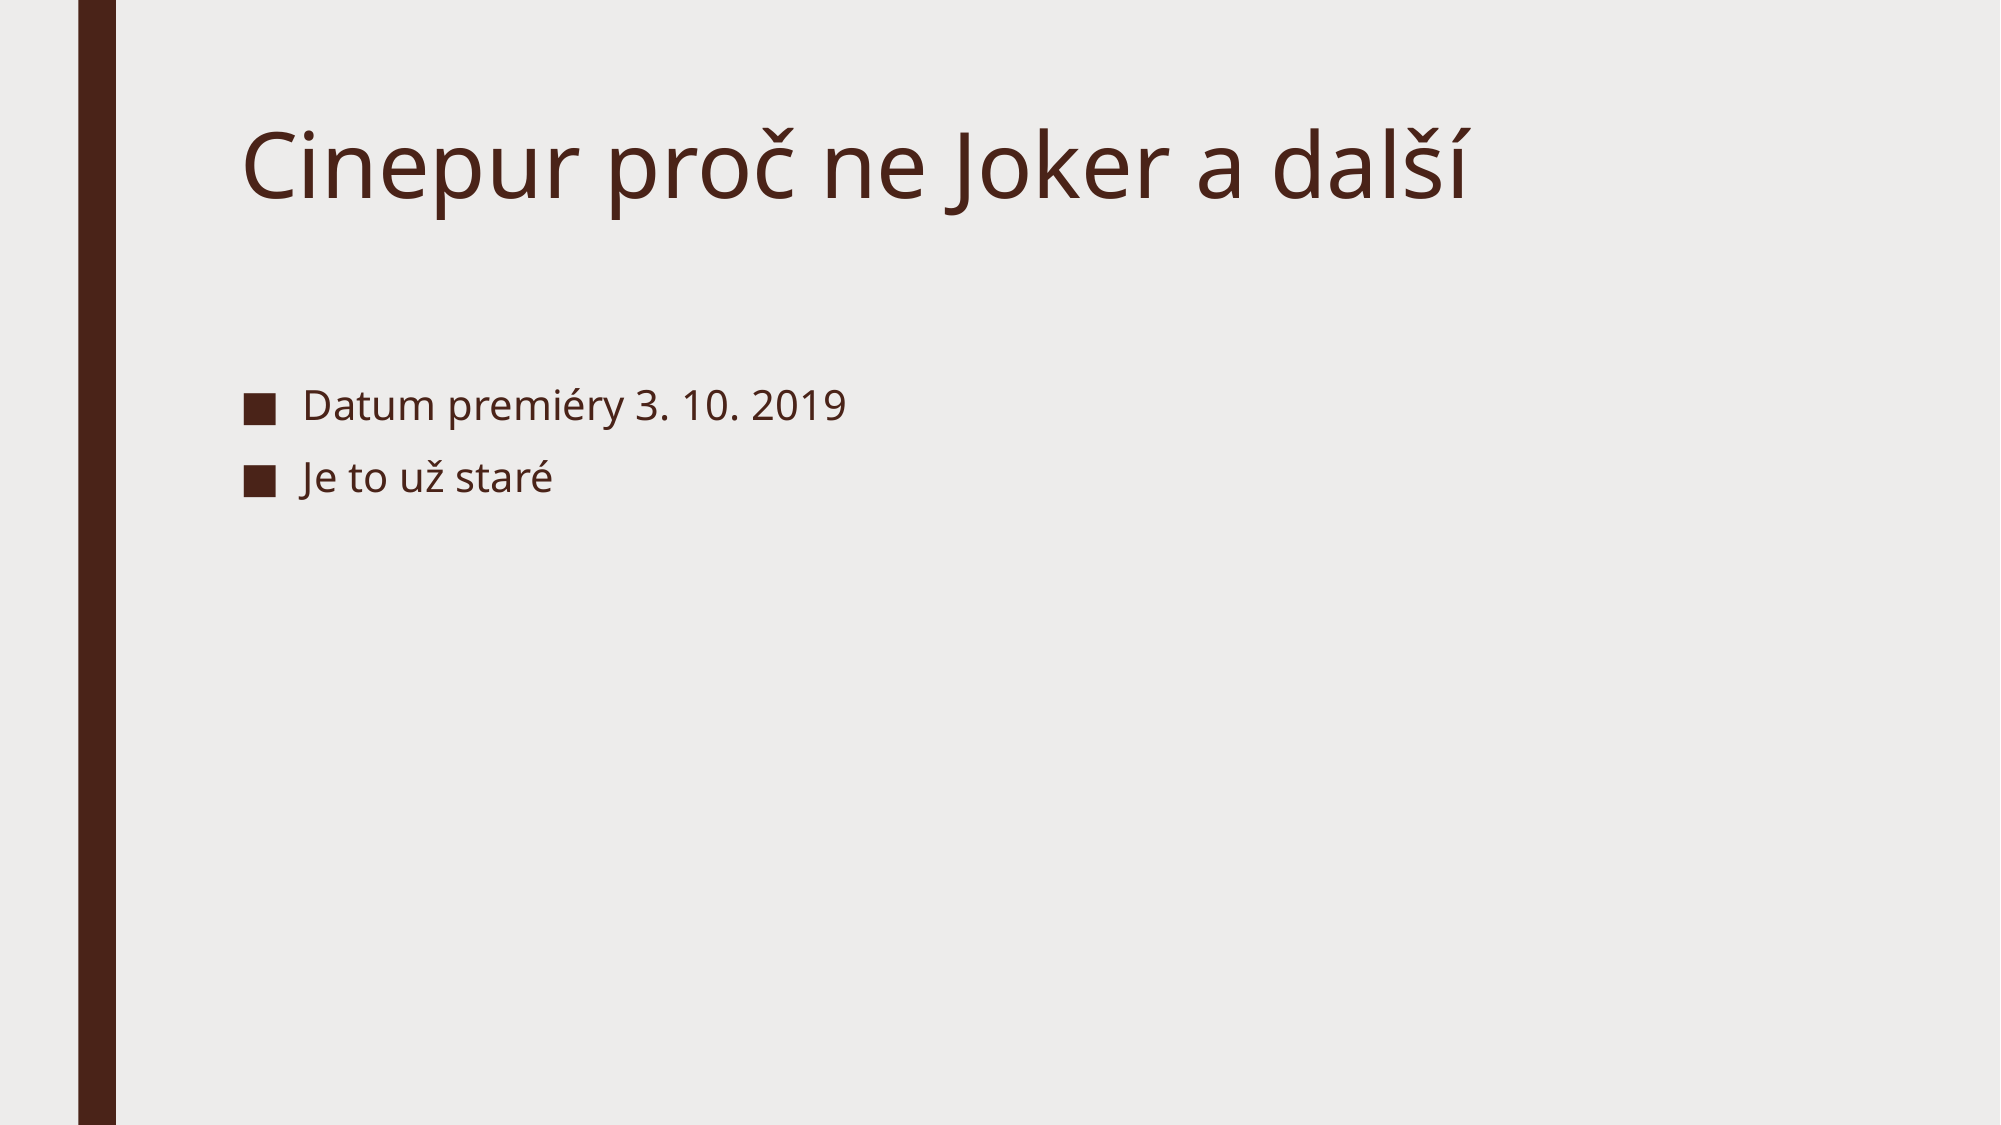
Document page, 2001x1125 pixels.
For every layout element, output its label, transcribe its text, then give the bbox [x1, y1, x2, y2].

title Cinepur proč ne Joker a další [225, 112, 1800, 357]
list Datum premiéry 3. 10. 2019 Je to už staré [225, 375, 1800, 963]
